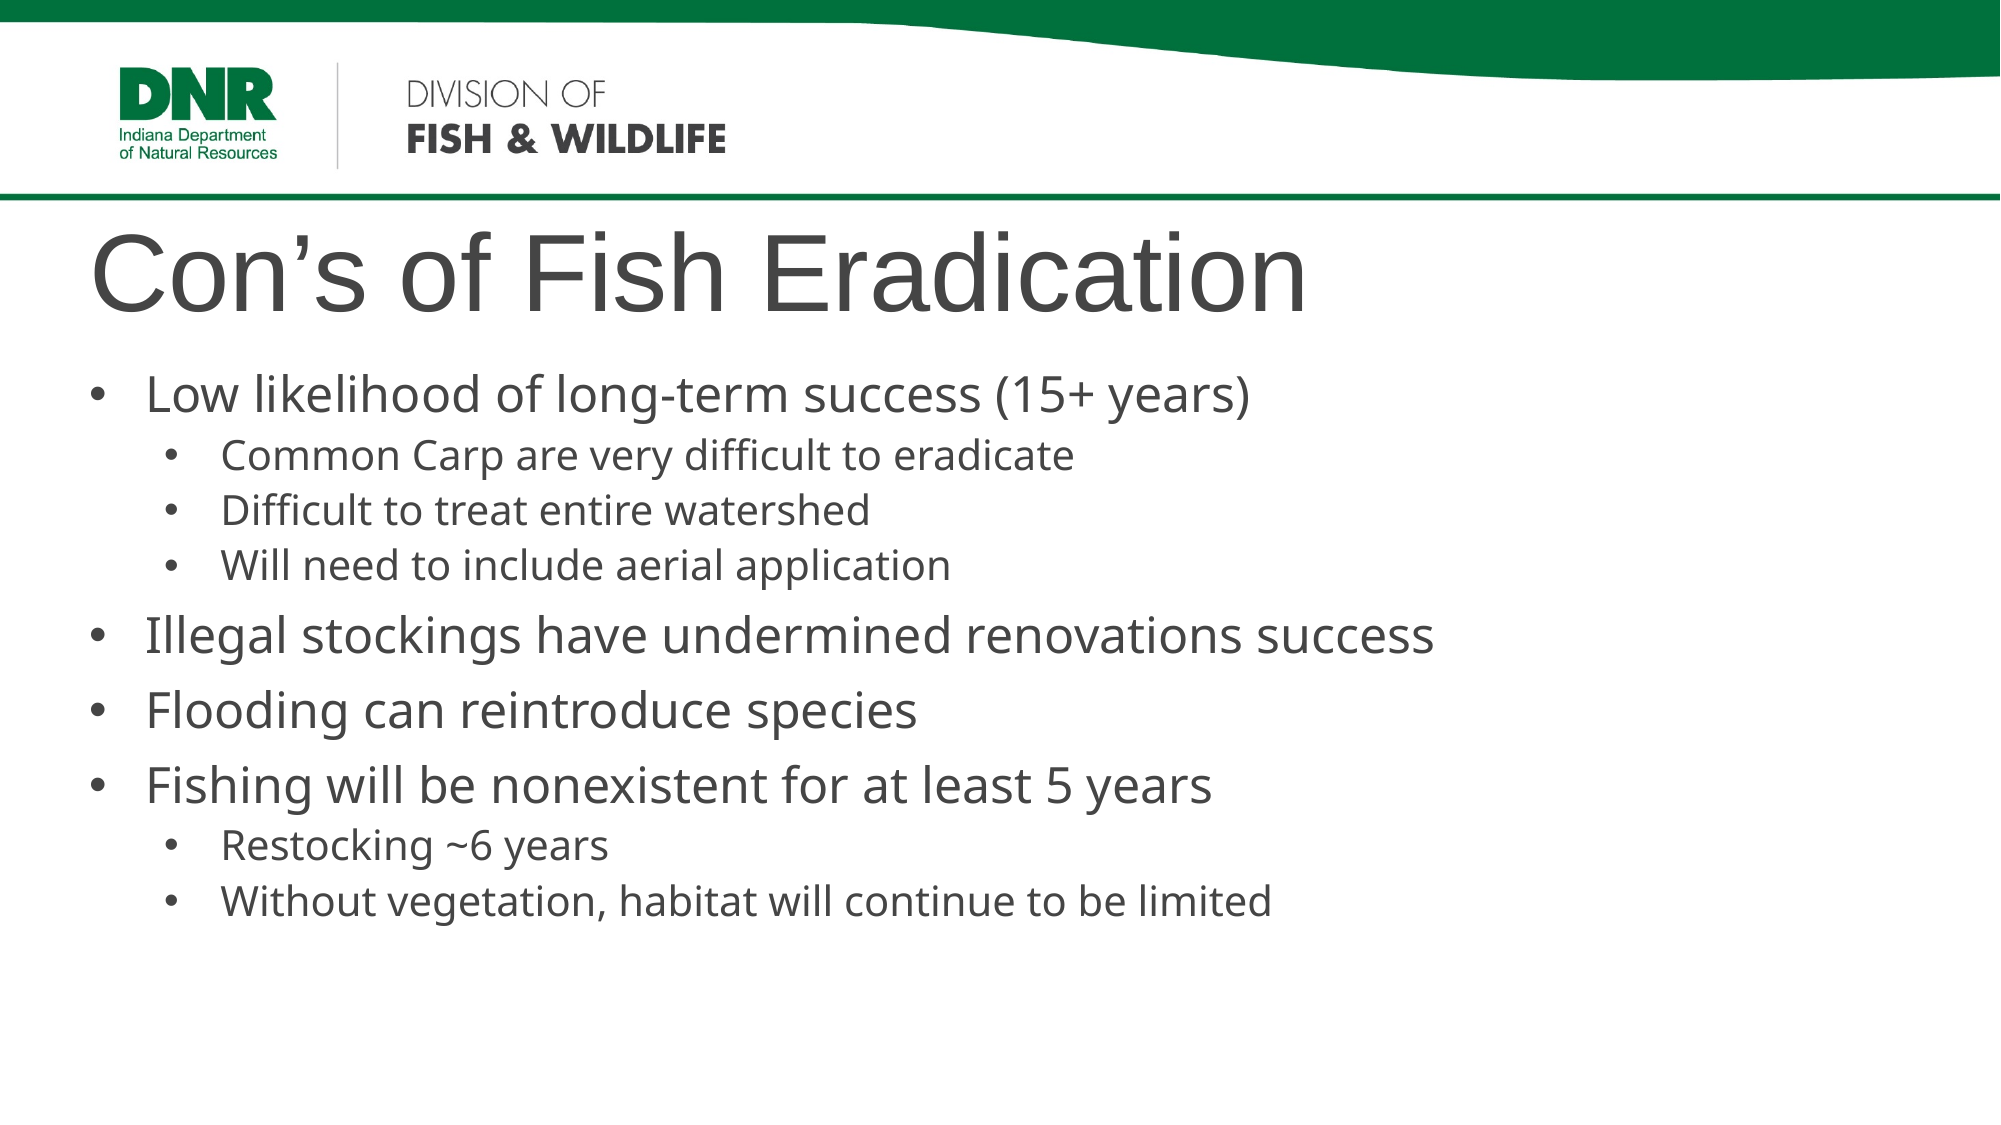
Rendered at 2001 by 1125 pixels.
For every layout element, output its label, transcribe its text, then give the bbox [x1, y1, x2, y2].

picture [0, 0, 2000, 1125]
title Con’s of Fish Eradication [74, 207, 1925, 343]
list Low likelihood of long-term success (15+ years) Common Carp are very difficult to eradicate Difficult to treat entire watershed Will need to include aerial application Illegal stockings have undermined renovations success Flooding can reintroduce species Fishing will be nonexistent for at least 5 years Restocking ~6 years Without vegetation, habitat will continue to be limited [74, 362, 1925, 1072]
